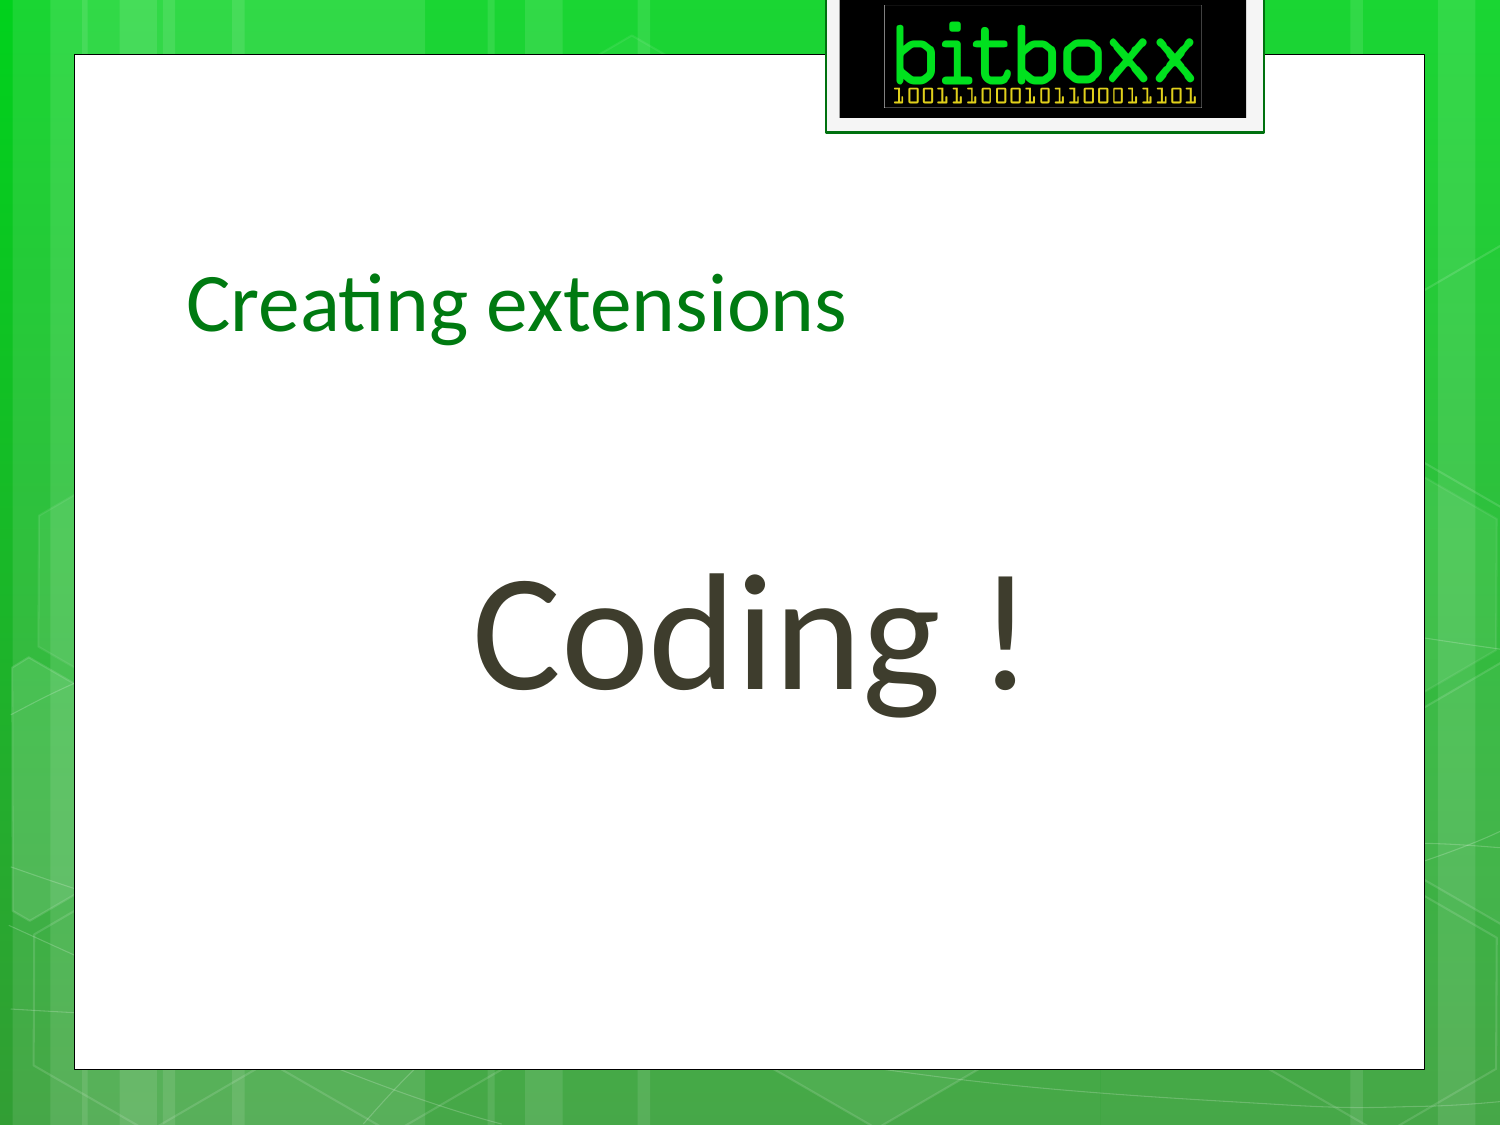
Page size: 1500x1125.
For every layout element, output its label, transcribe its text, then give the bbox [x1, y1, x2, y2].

title Creating extensions [171, 168, 1324, 357]
picture [884, 5, 1202, 108]
list Coding ! [446, 515, 1049, 756]
